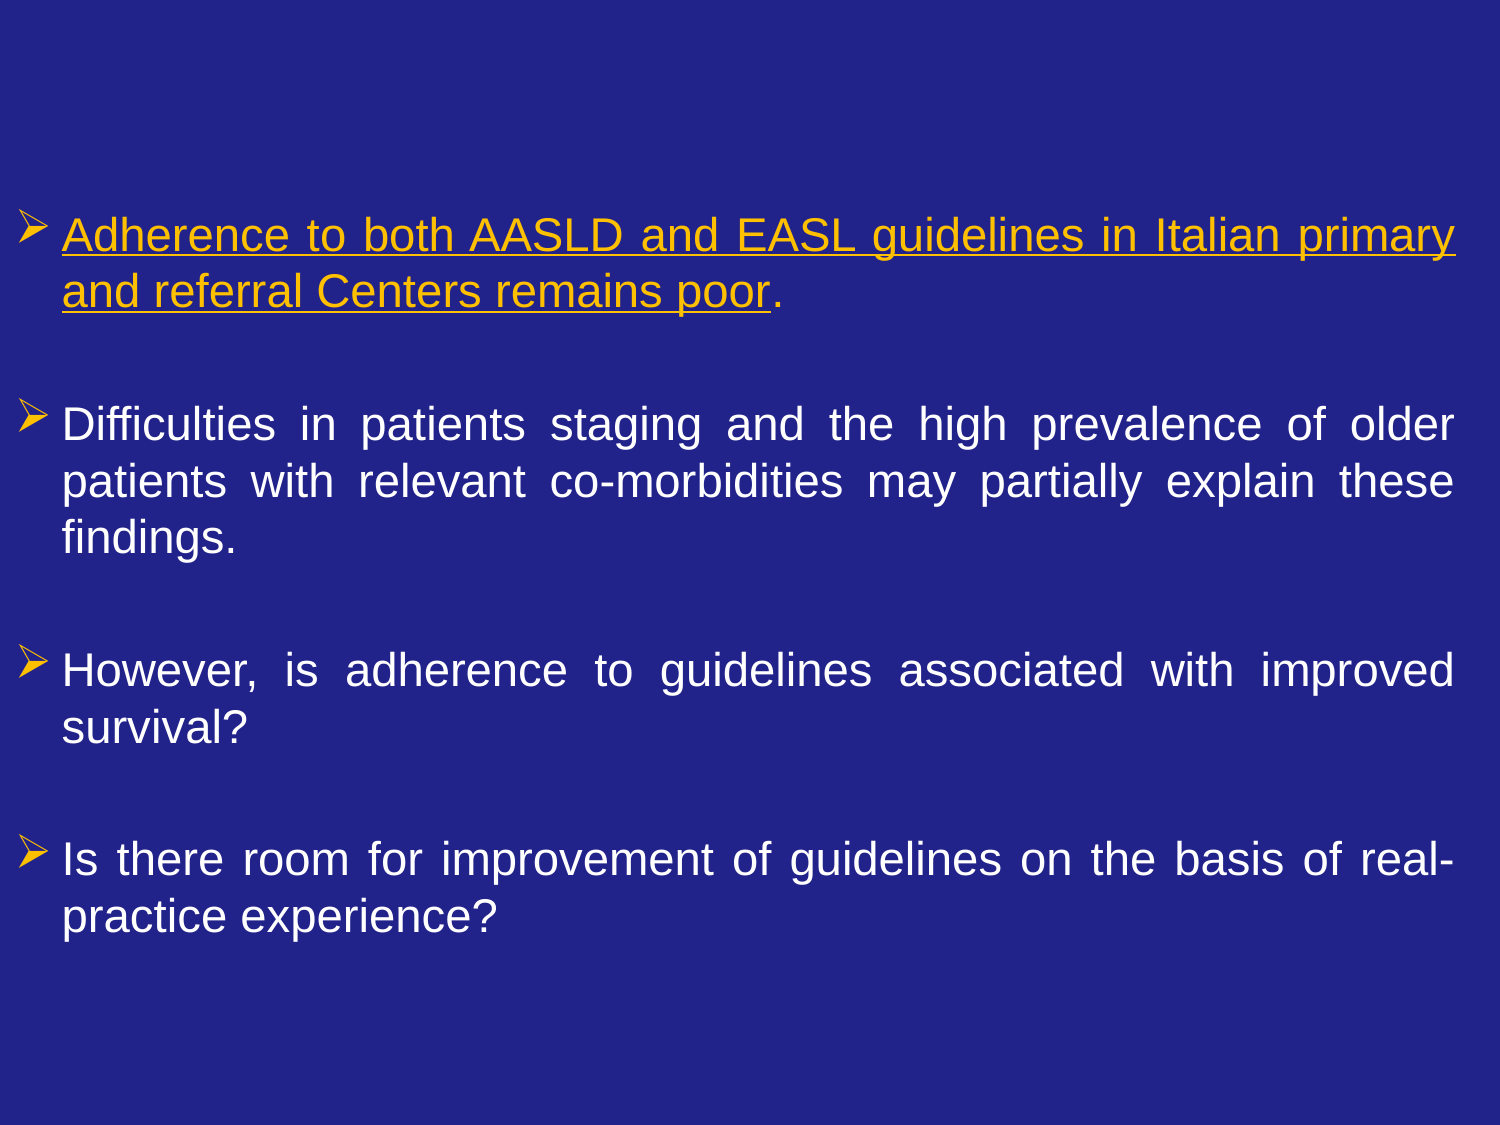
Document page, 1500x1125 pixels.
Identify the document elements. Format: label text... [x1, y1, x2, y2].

text_box Adherence to both AASLD and EASL guidelines in Italian primary and referral Centers remains poor. Difficulties in patients staging and the high prevalence of older patients with relevant co-morbidities may partially explain these findings. However, is adherence to guidelines associated with improved survival? Is there room for improvement of guidelines on the basis of real-practice experience? [0, 196, 1471, 953]
